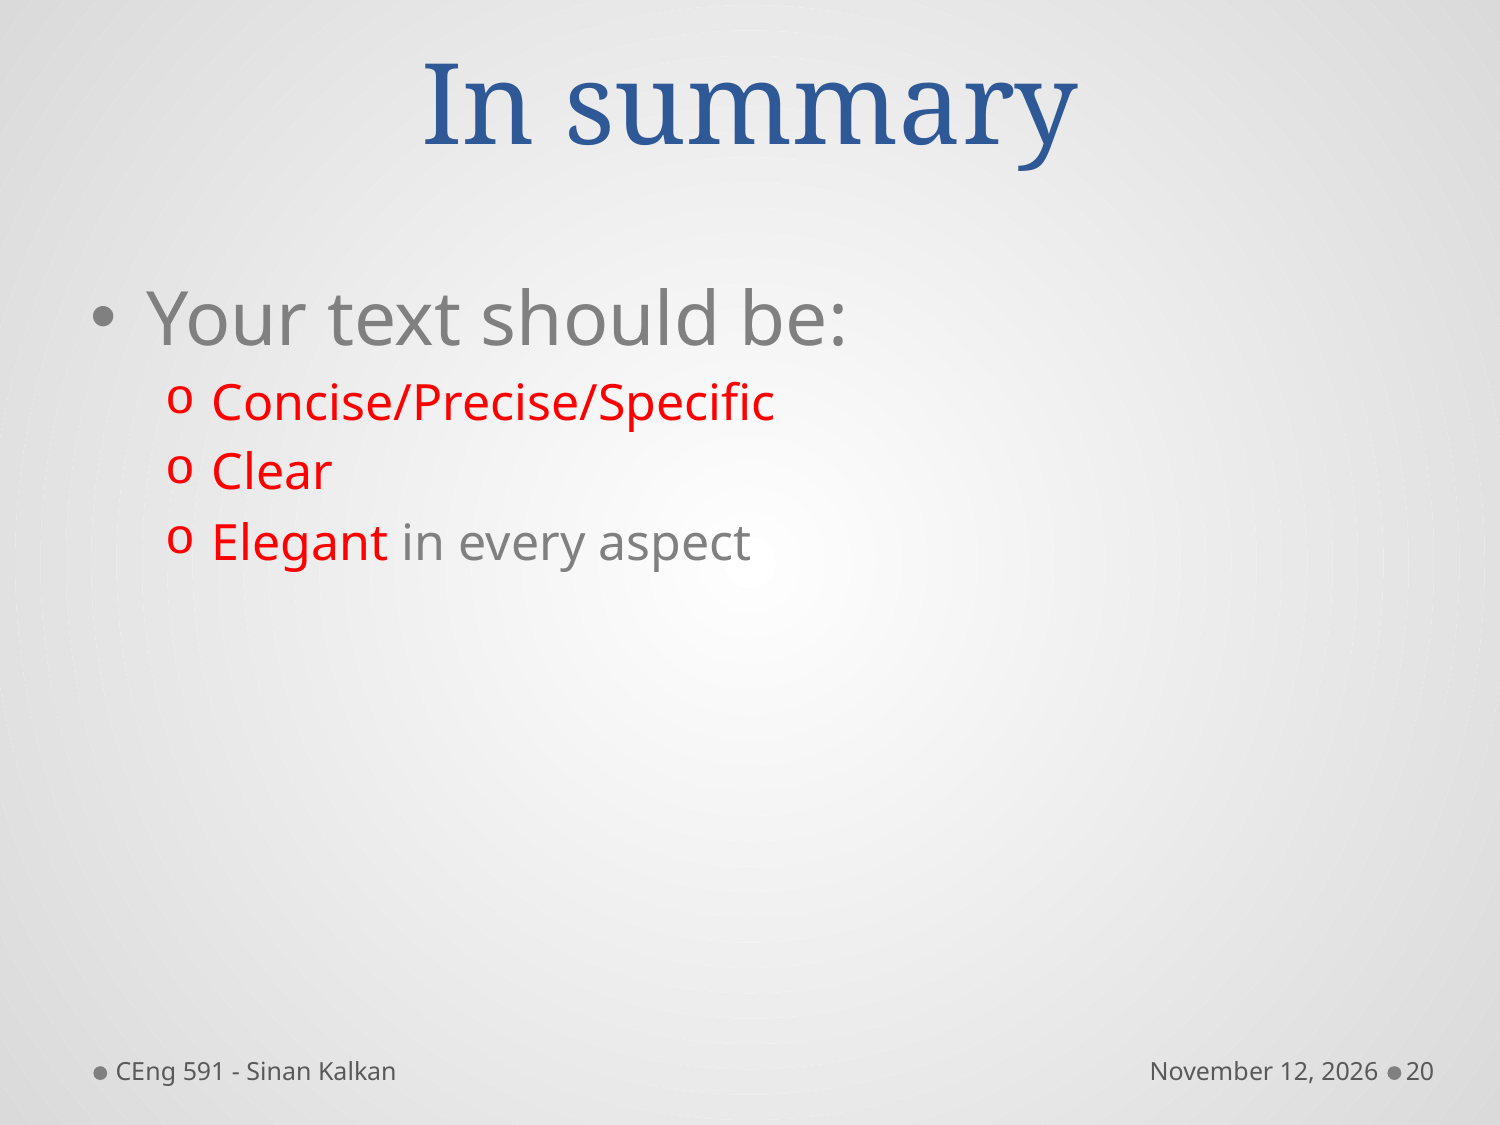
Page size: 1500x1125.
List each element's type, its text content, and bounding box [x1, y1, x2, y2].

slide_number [1043, 1042, 1386, 1103]
footer CEng 591 - Sinan Kalkan [108, 1042, 576, 1103]
list Your text should be: Concise/Precise/Specific Clear Elegant in every aspect [75, 262, 1425, 1005]
slide_number 20 [1401, 1042, 1494, 1103]
title In summary [75, 0, 1425, 175]
